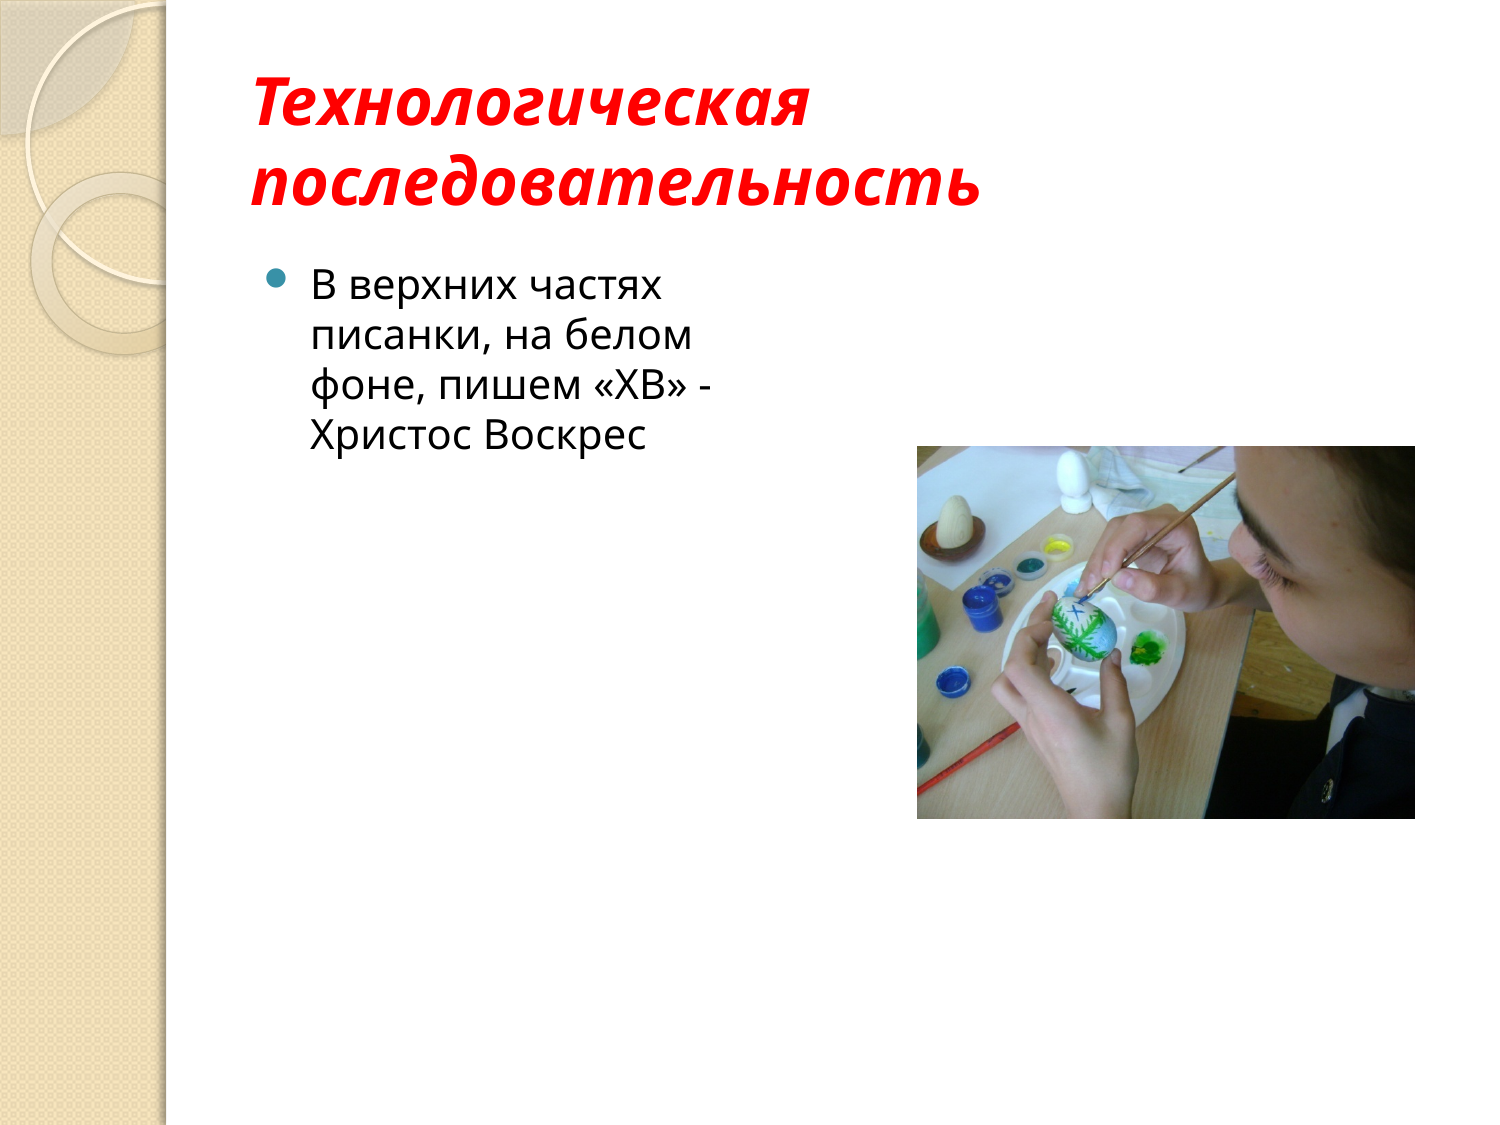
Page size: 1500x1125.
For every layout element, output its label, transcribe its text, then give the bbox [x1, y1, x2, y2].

list В верхних частях писанки, на белом фоне, пишем «ХВ» - Христос Воскрес [235, 249, 836, 1015]
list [916, 445, 1415, 820]
title Технологическая последовательность [235, 45, 1466, 233]
